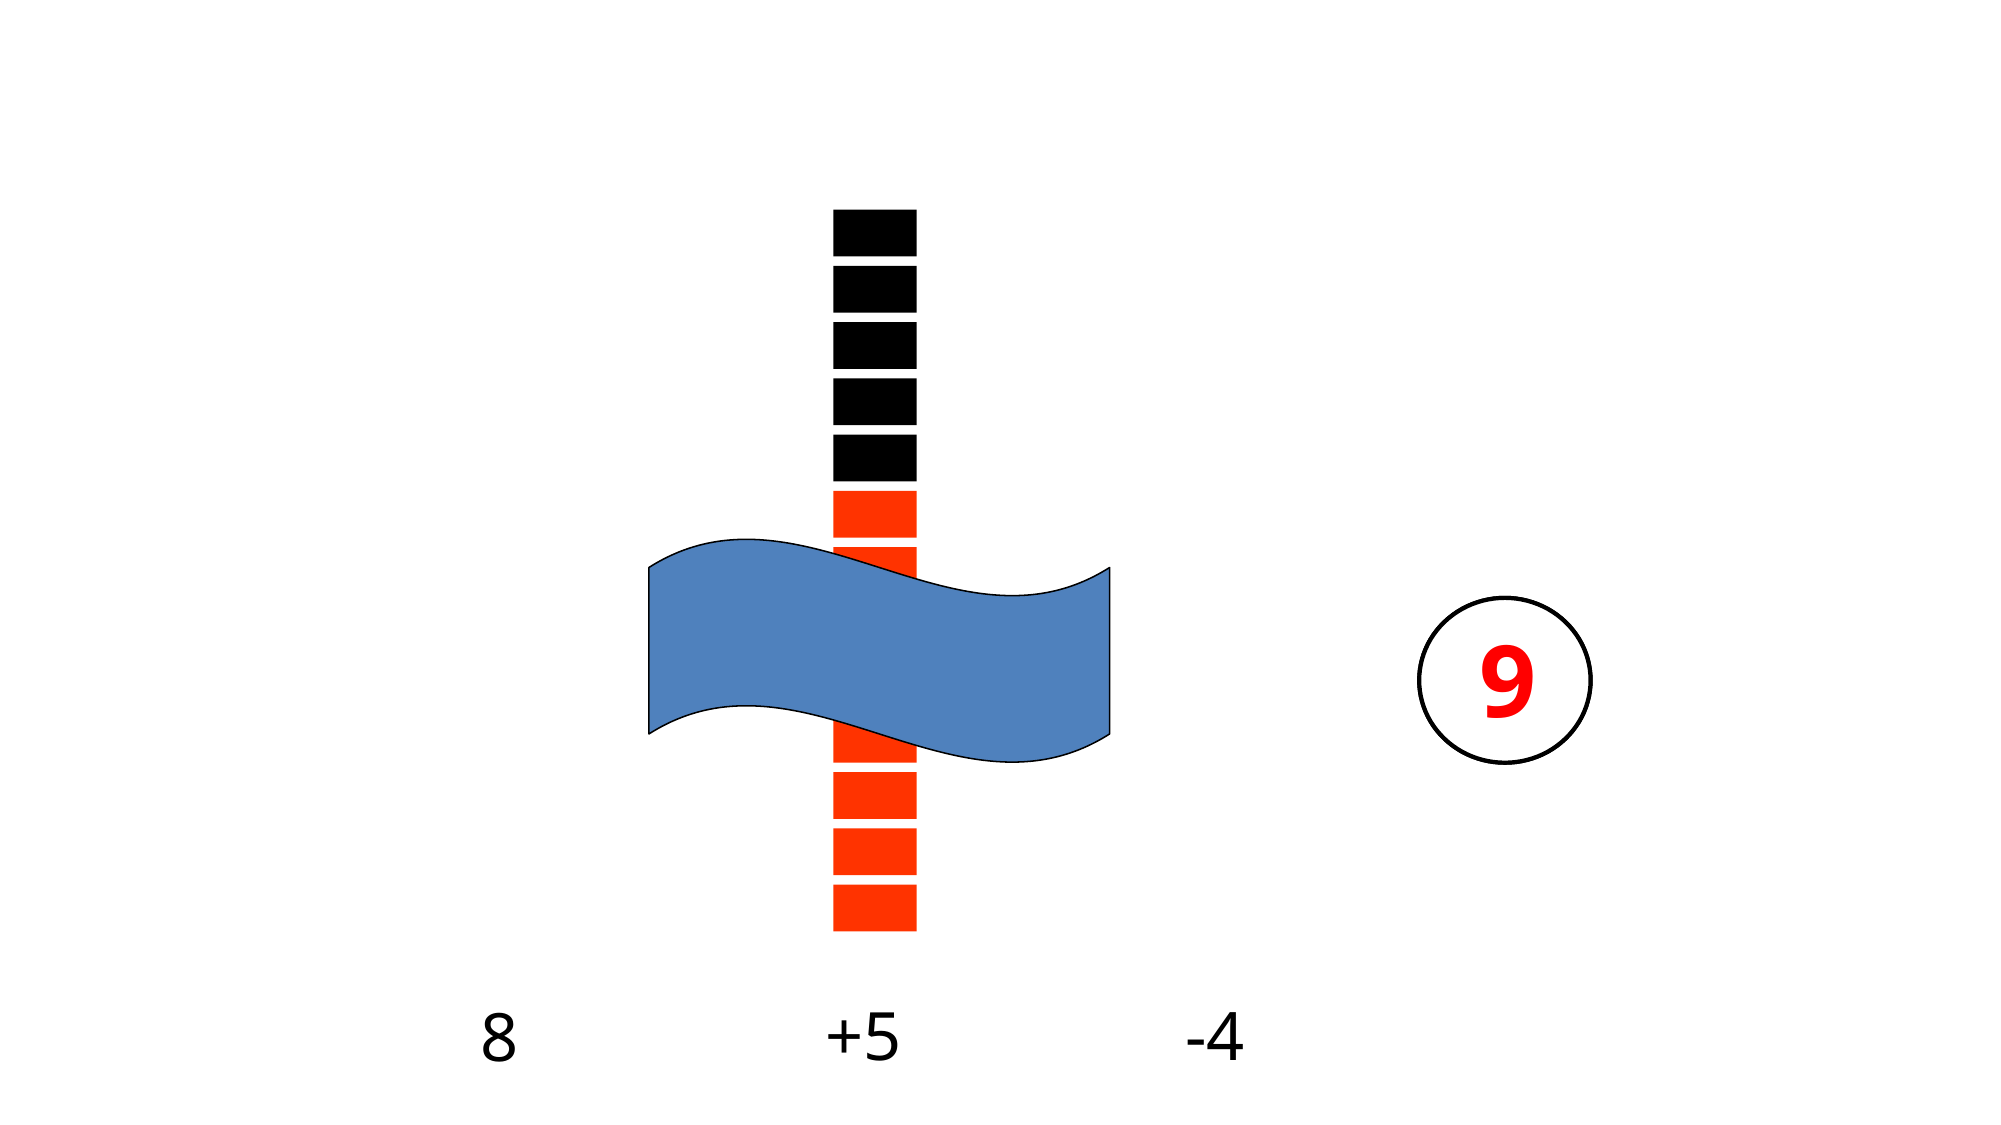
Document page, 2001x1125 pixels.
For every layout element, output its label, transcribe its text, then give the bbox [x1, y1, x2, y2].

text_box [833, 884, 917, 932]
text_box [833, 490, 917, 538]
text_box [833, 772, 917, 819]
text_box +5 [811, 986, 935, 1081]
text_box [1418, 597, 1591, 763]
text_box [833, 434, 917, 482]
text_box [833, 378, 917, 426]
text_box -4 [1170, 986, 1260, 1081]
text_box [833, 322, 917, 369]
text_box [833, 265, 917, 313]
text_box [833, 547, 917, 578]
text_box [833, 209, 917, 257]
text_box 8 [447, 987, 534, 1083]
text_box [833, 721, 917, 763]
text_box [833, 828, 917, 876]
text_box [648, 539, 1110, 763]
